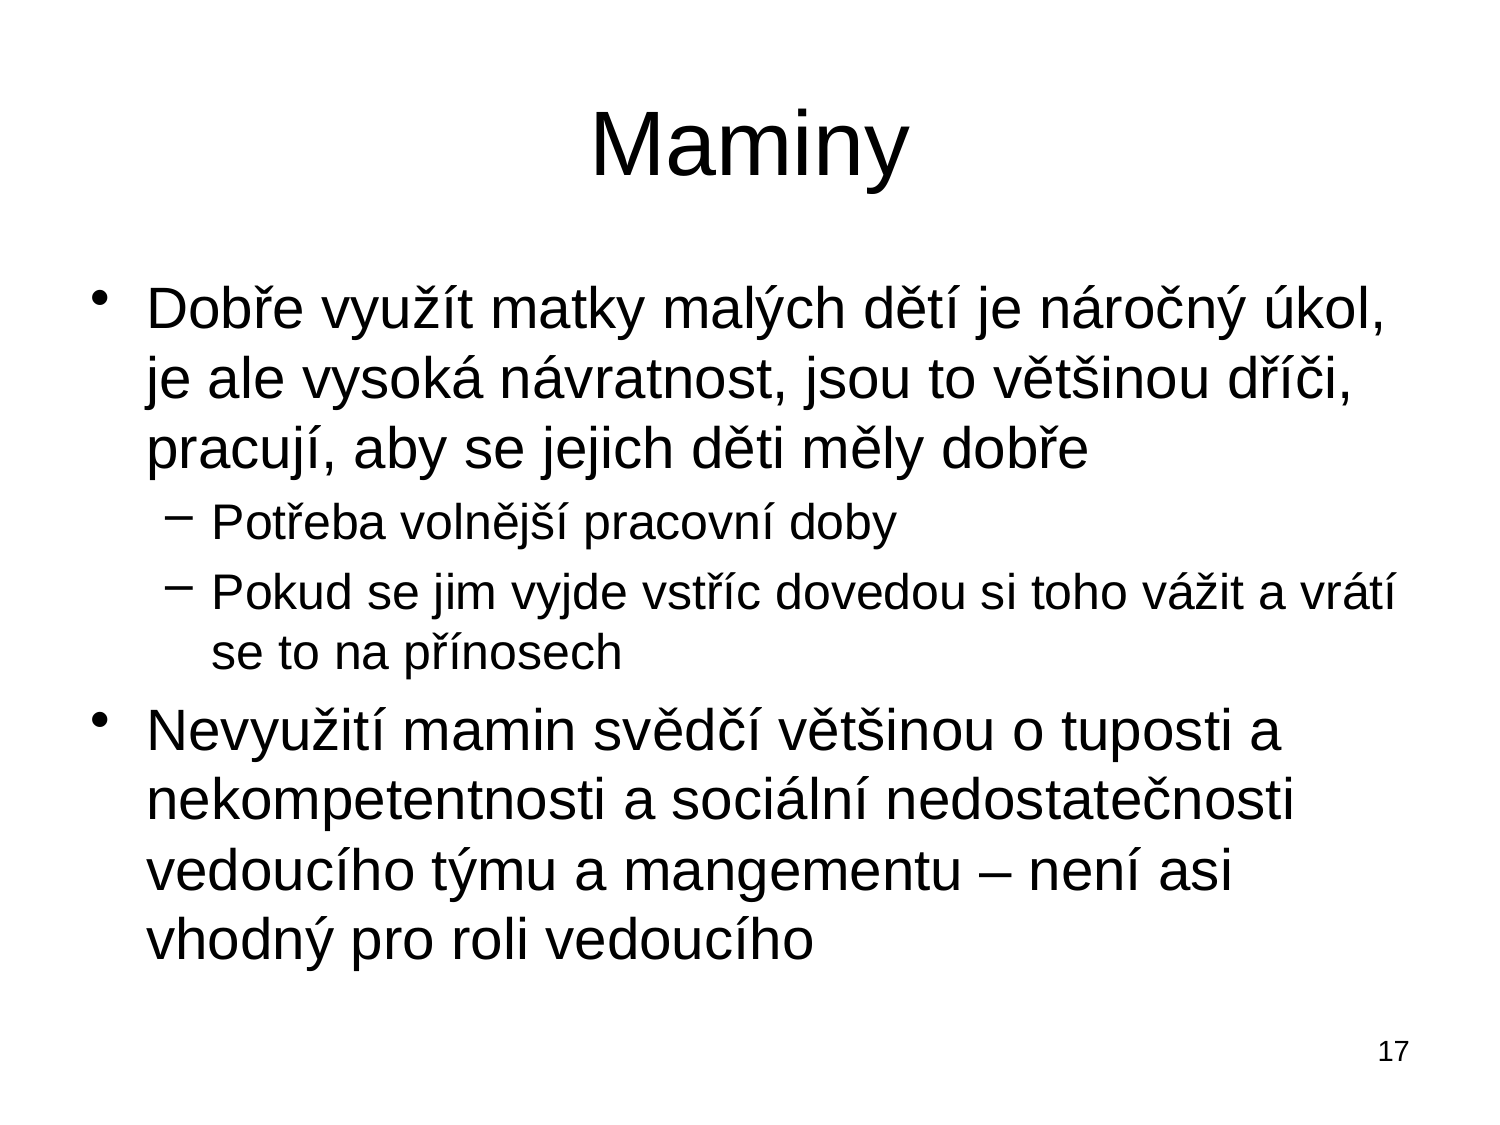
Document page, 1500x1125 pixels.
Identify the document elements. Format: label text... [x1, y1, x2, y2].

slide_number 17 [1074, 1024, 1426, 1103]
list Dobře využít matky malých dětí je náročný úkol, je ale vysoká návratnost, jsou to většinou dříči, pracují, aby se jejich děti měly dobře Potřeba volnější pracovní doby Pokud se jim vyjde vstříc dovedou si toho vážit a vrátí se to na přínosech Nevyužití mamin svědčí většinou o tuposti a nekompetentnosti a sociální nedostatečnosti vedoucího týmu a mangementu – není asi vhodný pro roli vedoucího [74, 262, 1426, 1006]
title Maminy [74, 44, 1426, 233]
